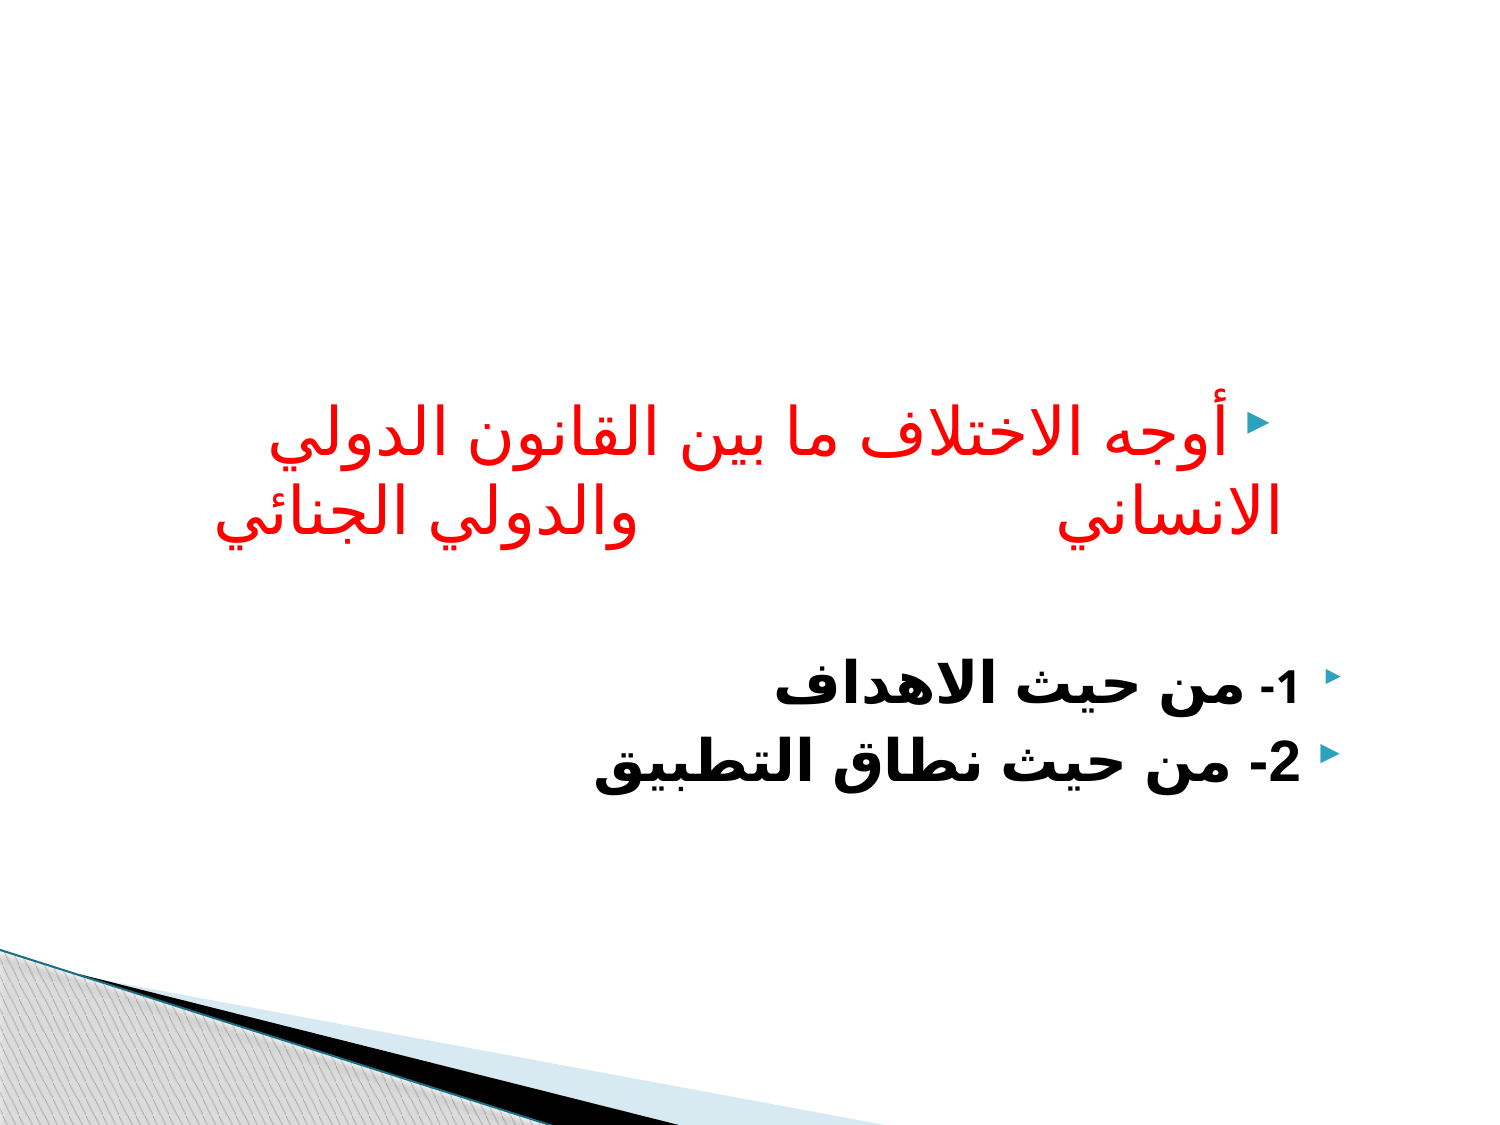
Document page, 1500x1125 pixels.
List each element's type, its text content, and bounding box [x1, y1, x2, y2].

list أوجه الاختلاف ما بين القانون الدولي الانساني والدولي الجنائي 1- من حيث الاهداف 2- من حيث نطاق التطبيق [183, 302, 1376, 953]
